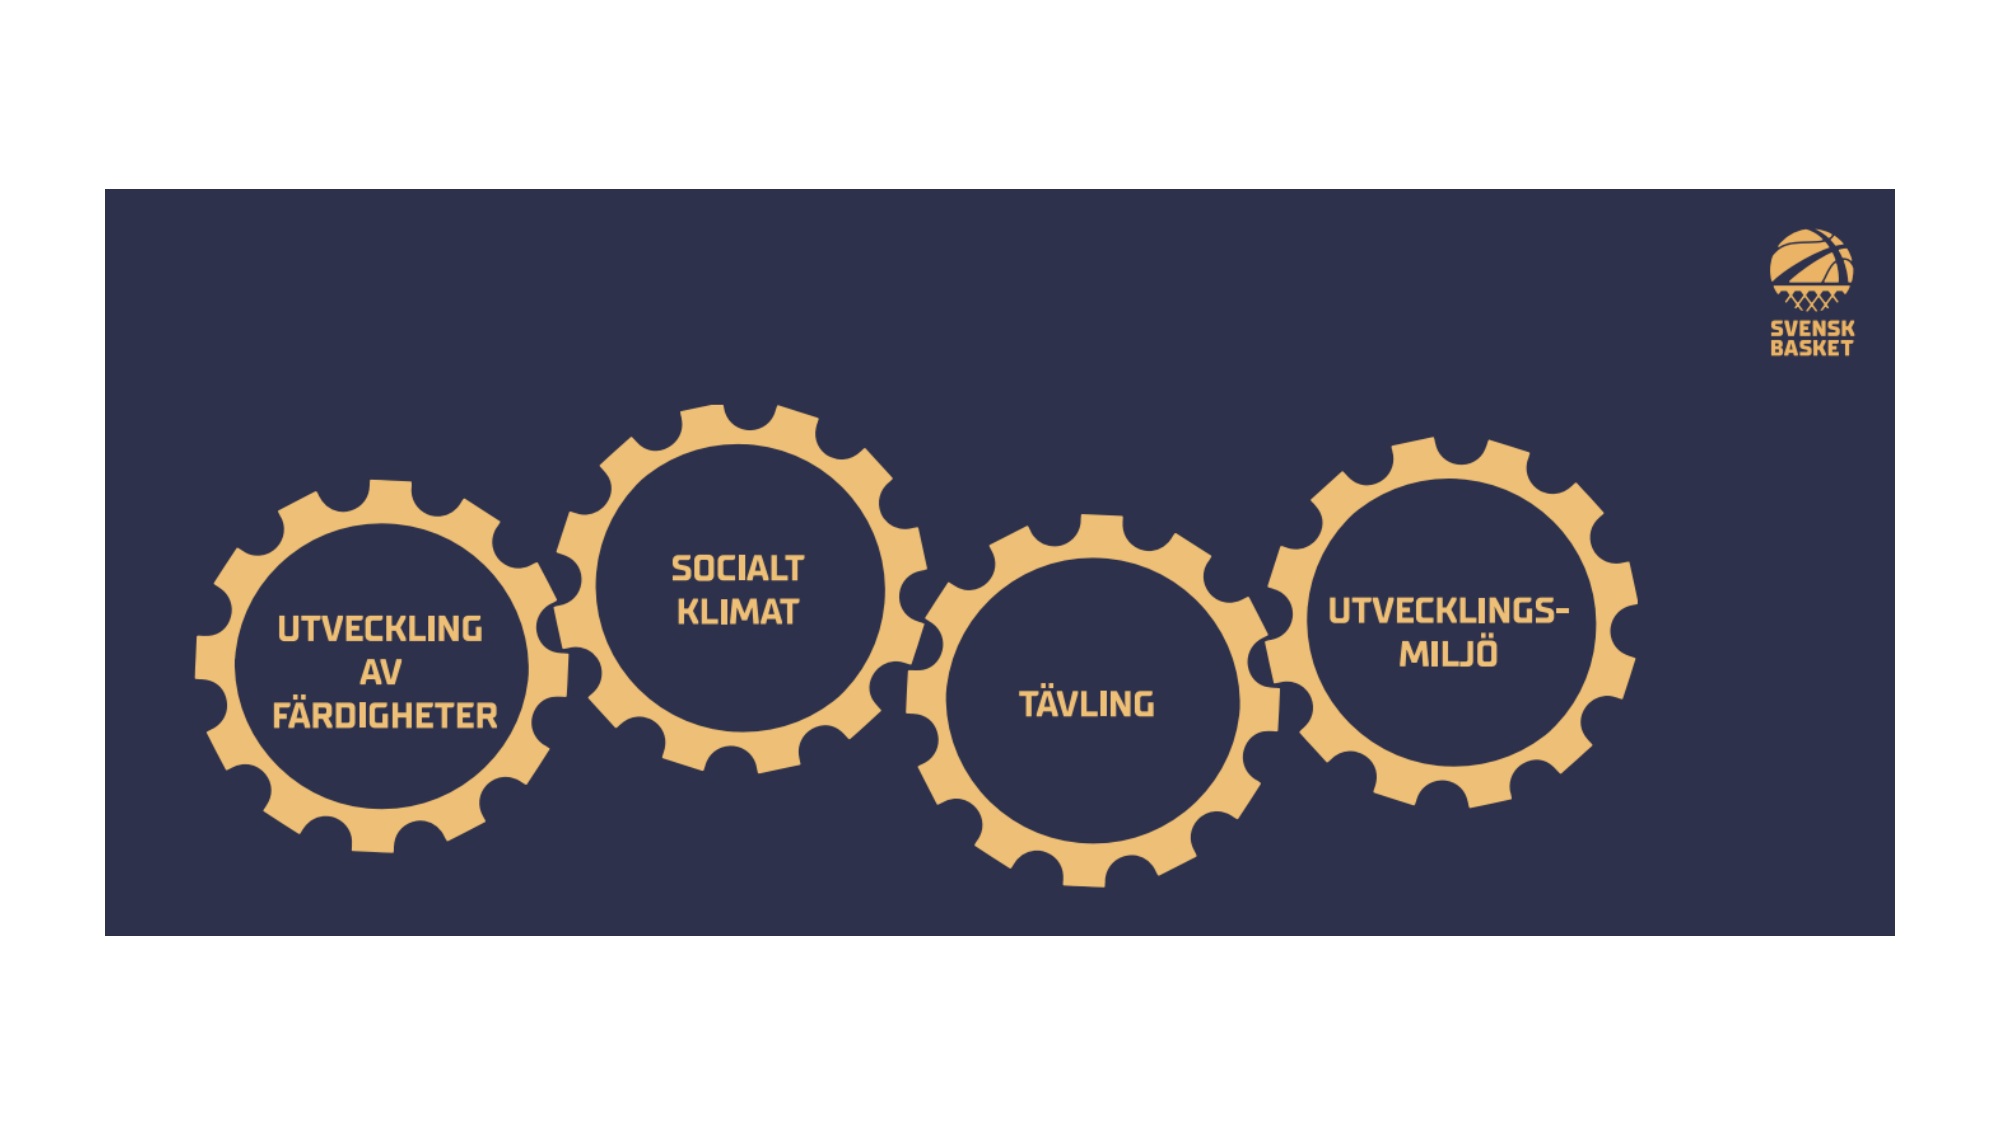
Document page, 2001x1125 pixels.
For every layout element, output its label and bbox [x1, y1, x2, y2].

picture [104, 188, 1895, 937]
